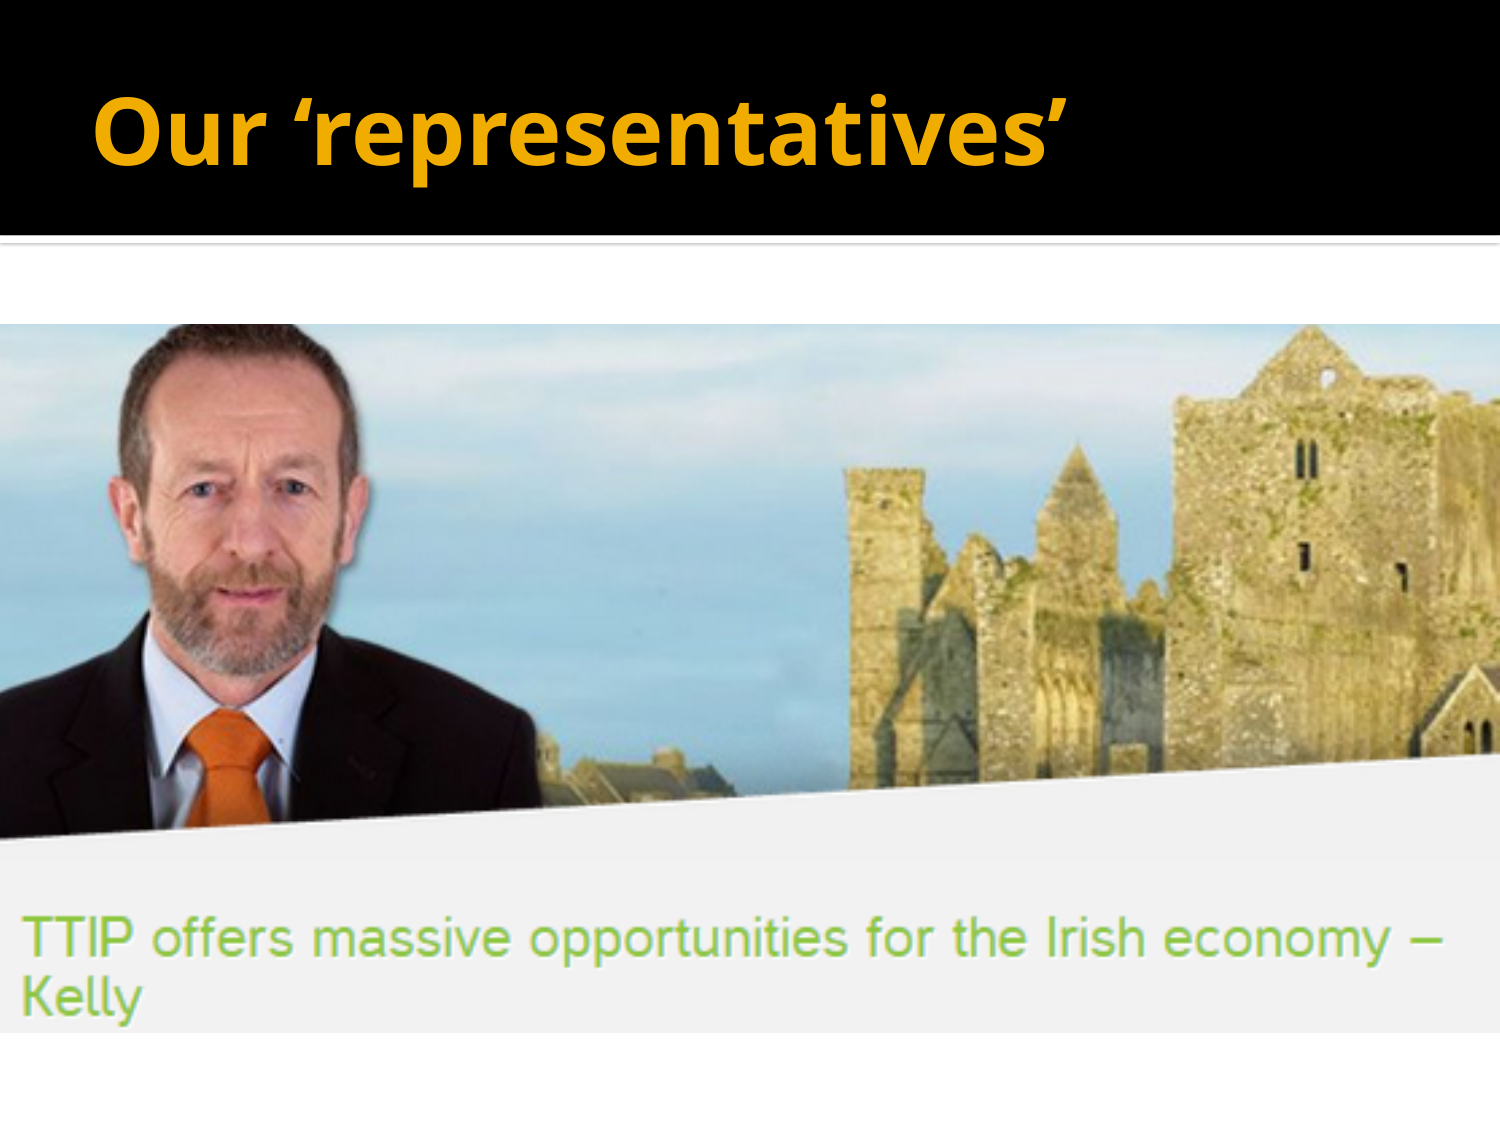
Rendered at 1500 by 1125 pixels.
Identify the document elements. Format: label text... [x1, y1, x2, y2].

picture [0, 324, 1500, 1033]
title Our ‘representatives’ [75, 25, 1425, 231]
